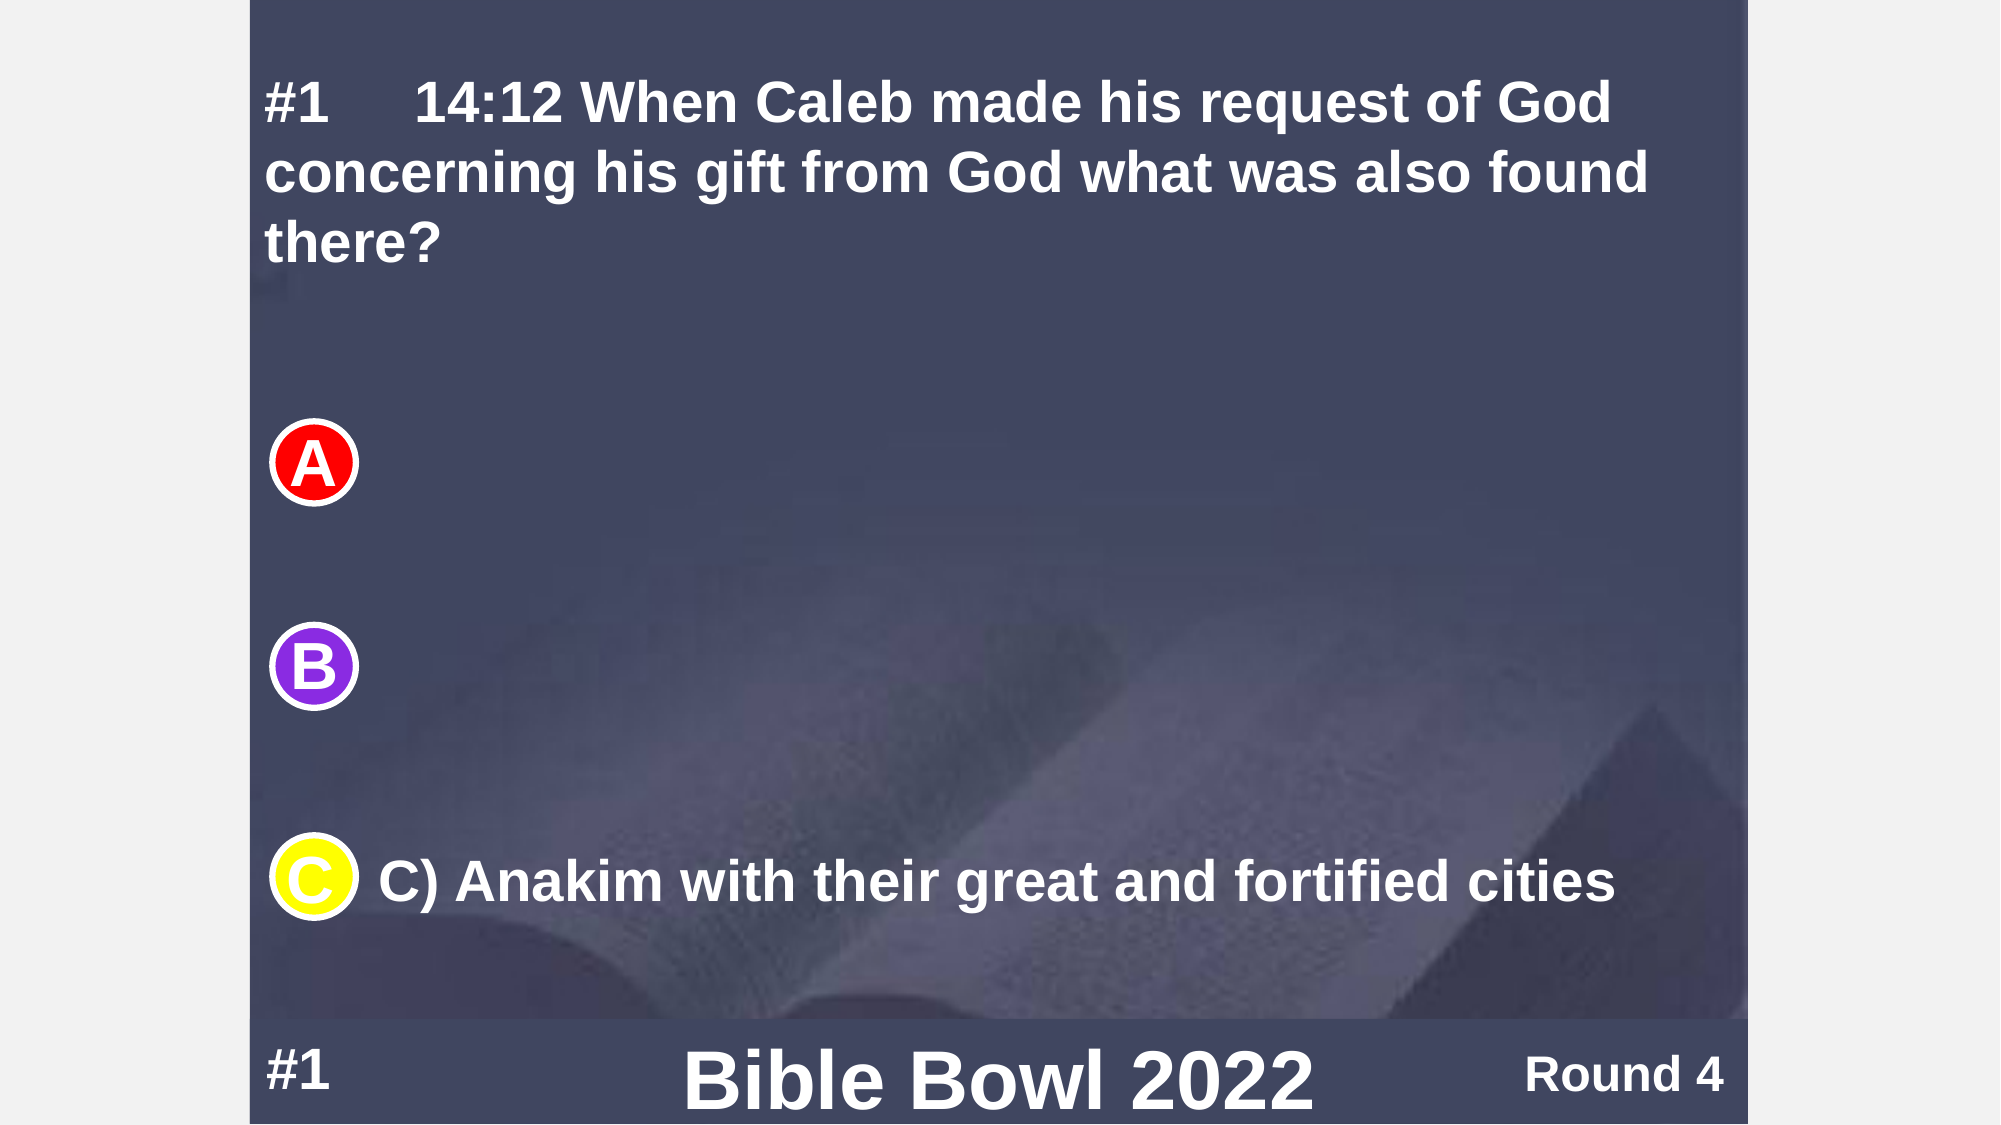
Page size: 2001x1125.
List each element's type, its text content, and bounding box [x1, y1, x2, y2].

text_box #1 [251, 1024, 564, 1124]
text_box C) Anakim with their great and fortified cities [363, 784, 1748, 972]
picture [249, 339, 1748, 1018]
text_box #1 14:12 When Caleb made his request of God concerning his gift from God what was also found there? [249, 0, 1748, 339]
